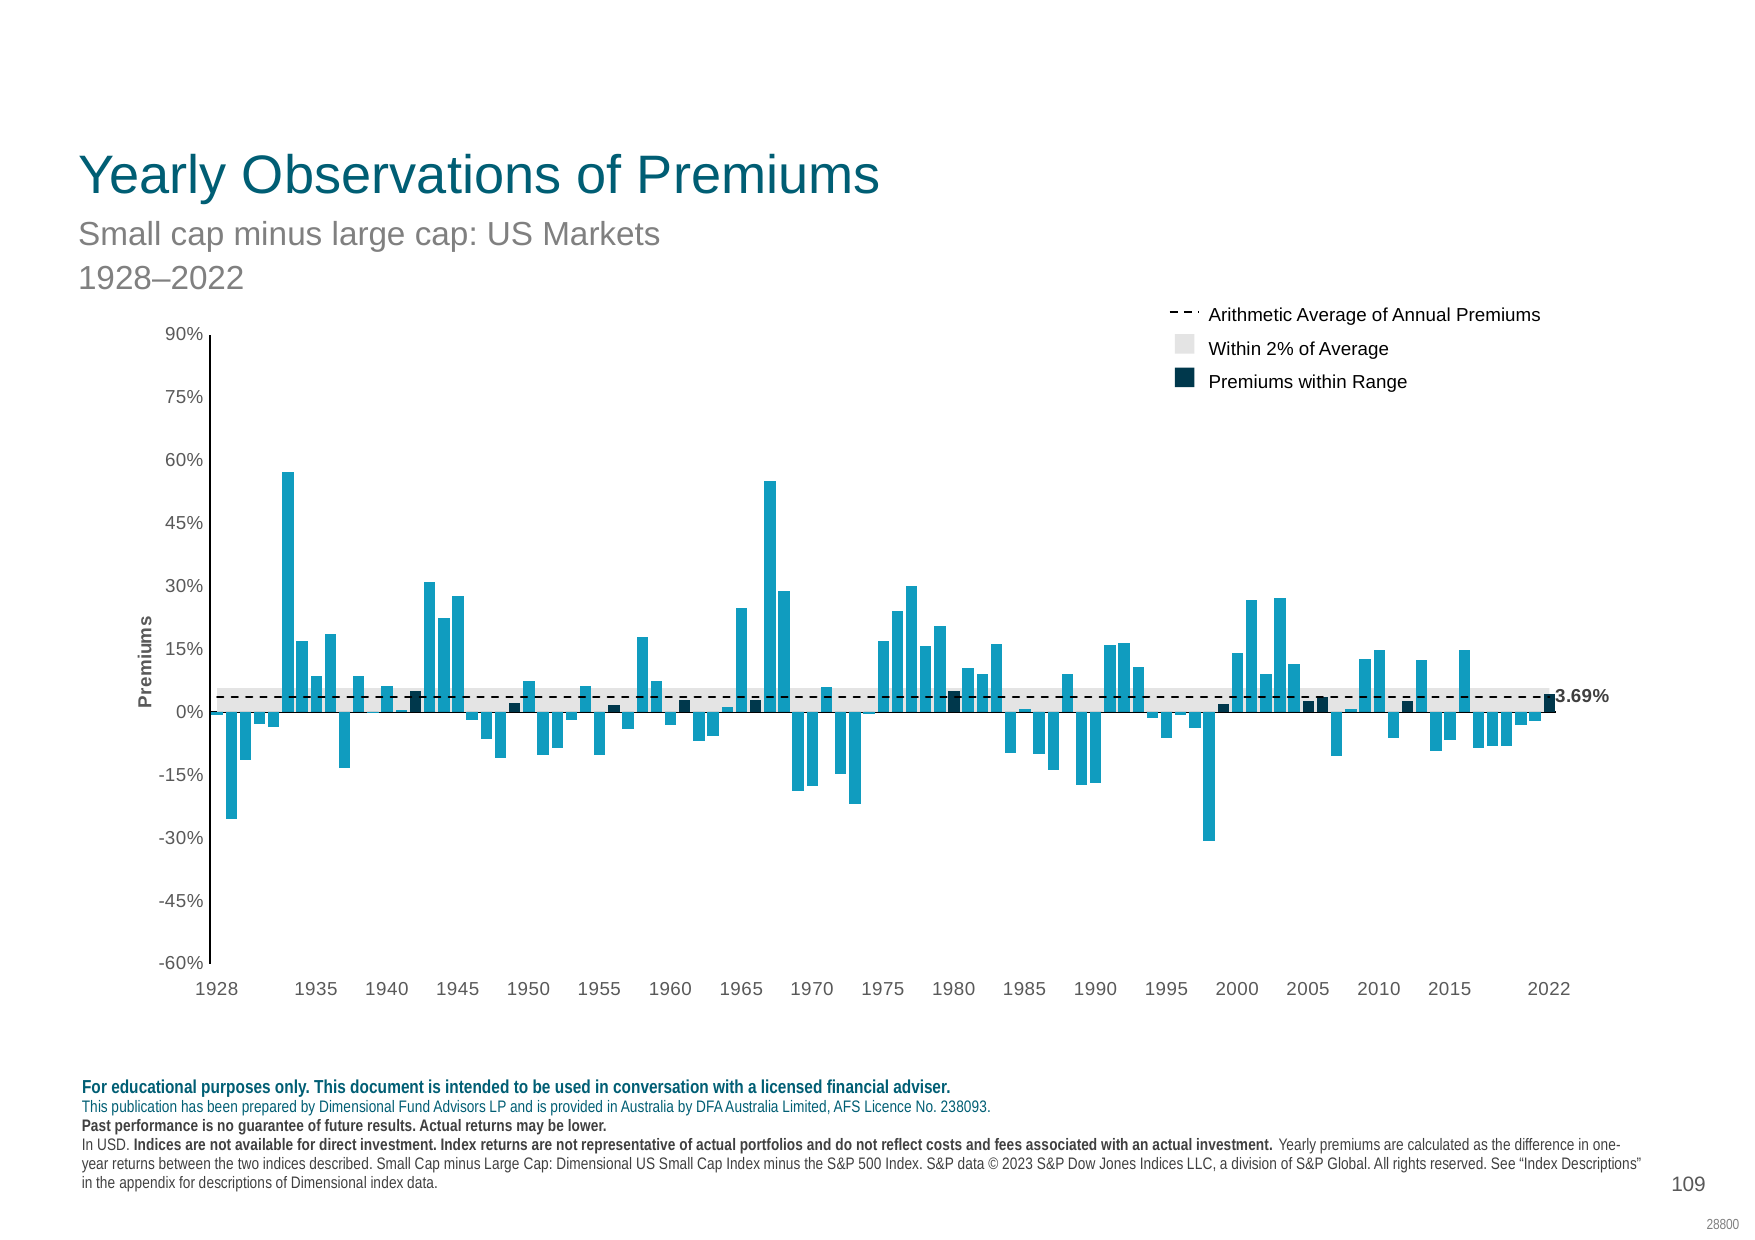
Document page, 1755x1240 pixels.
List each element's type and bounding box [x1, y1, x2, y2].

slide_number [1671, 1153, 1755, 1202]
text_box [1169, 283, 1608, 313]
list [66, 1153, 1662, 1200]
chart [128, 313, 1658, 1009]
title [63, 134, 1698, 201]
list [1433, 1202, 1755, 1240]
list [63, 201, 1706, 276]
